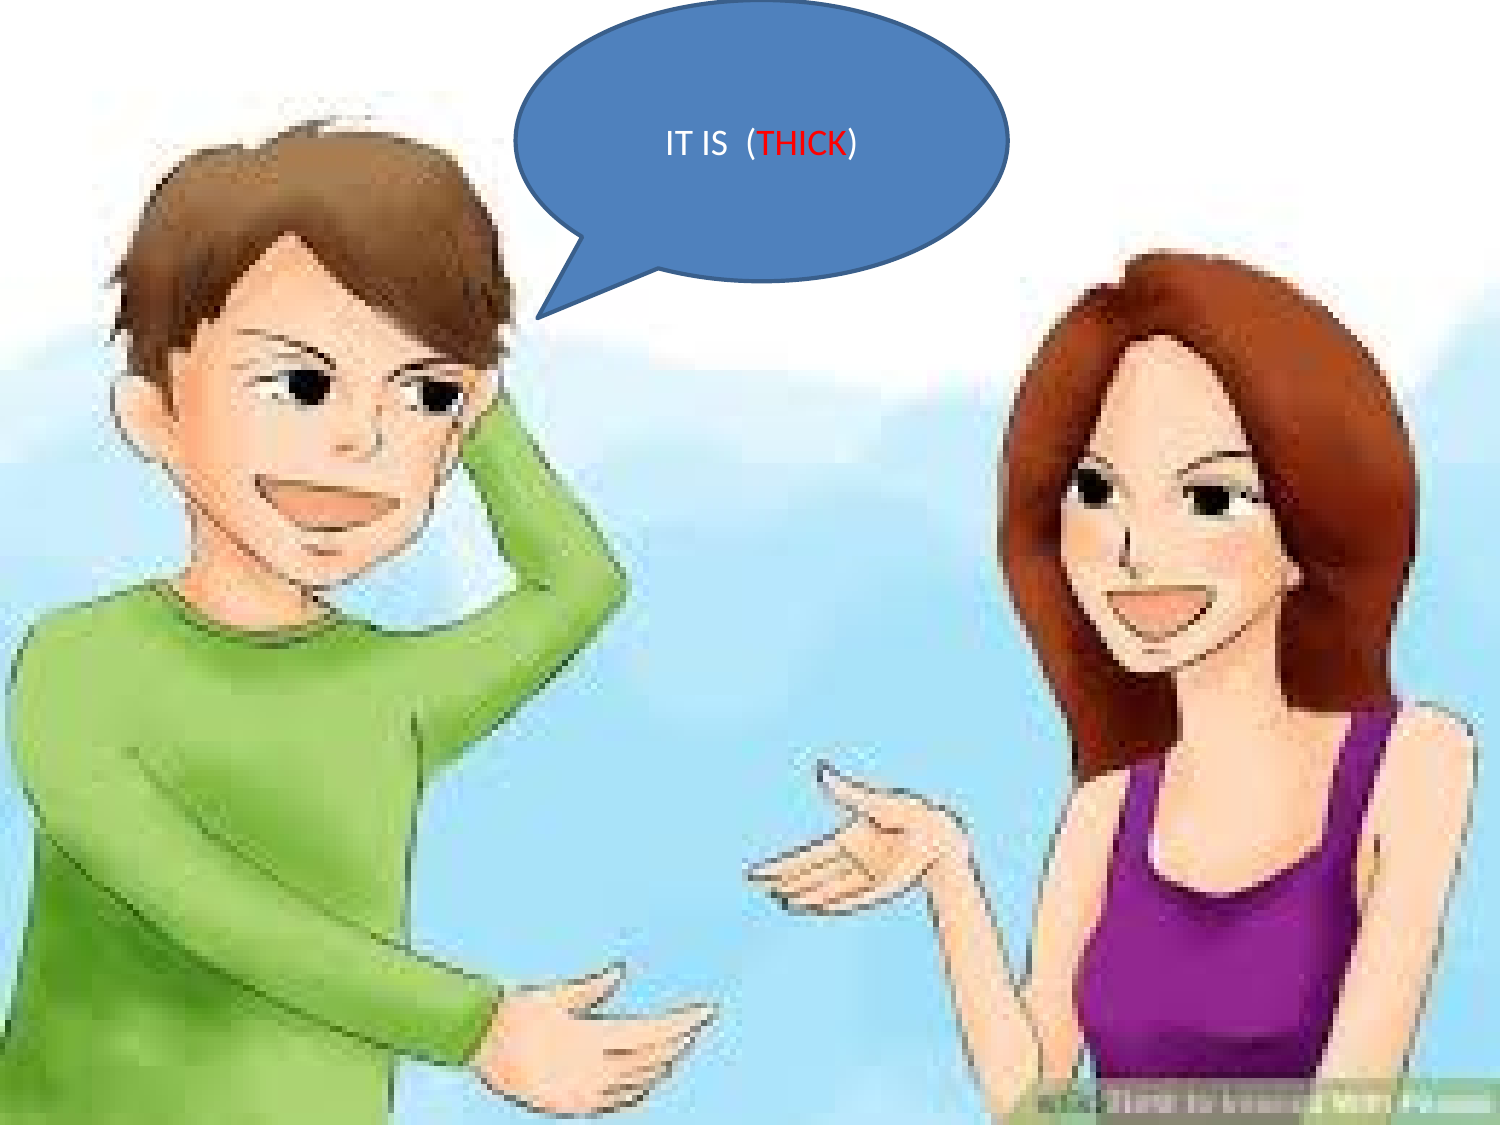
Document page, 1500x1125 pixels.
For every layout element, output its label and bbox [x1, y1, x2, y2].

list [0, 0, 1500, 1125]
